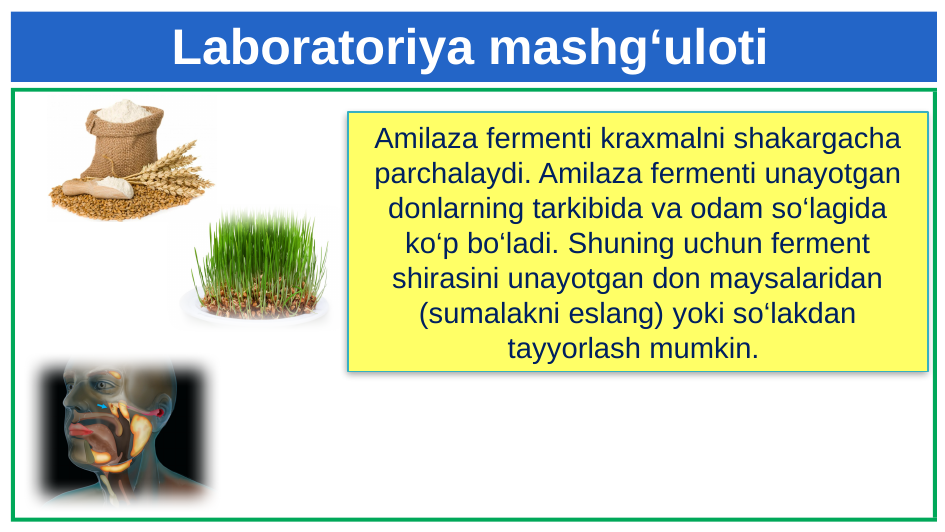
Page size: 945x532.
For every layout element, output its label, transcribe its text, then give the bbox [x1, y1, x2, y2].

text_box Laboratoriya mashg‘uloti [11, 6, 930, 82]
text_box Amilaza fermenti kraxmalni shakargacha parchalaydi. Amilaza fermenti unayotgan donlarning tarkibida va odam so‘lagida ko‘p bo‘ladi. Shuning uchun ferment shirasini unayotgan don maysalaridan (sumalakni eslang) yoki so‘lakdan tayyorlash mumkin. [347, 111, 929, 372]
picture [47, 94, 348, 334]
picture [23, 350, 222, 514]
